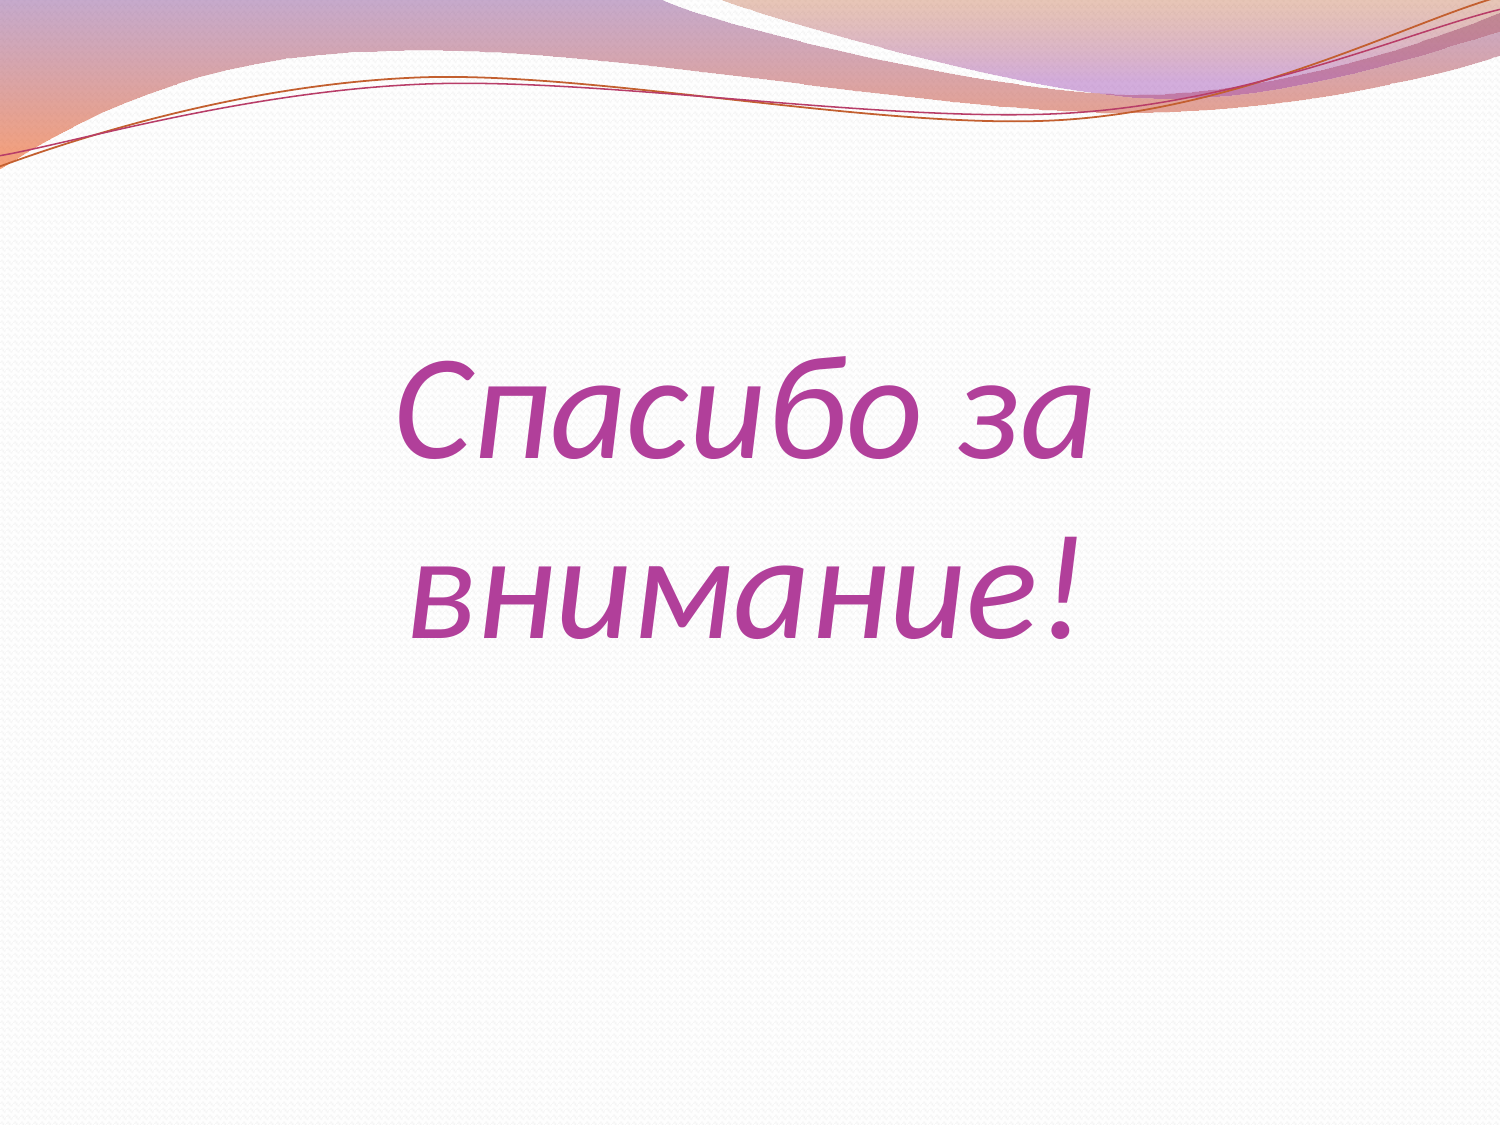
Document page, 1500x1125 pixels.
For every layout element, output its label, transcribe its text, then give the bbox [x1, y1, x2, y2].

title Спасибо за внимание! [64, 444, 1428, 670]
